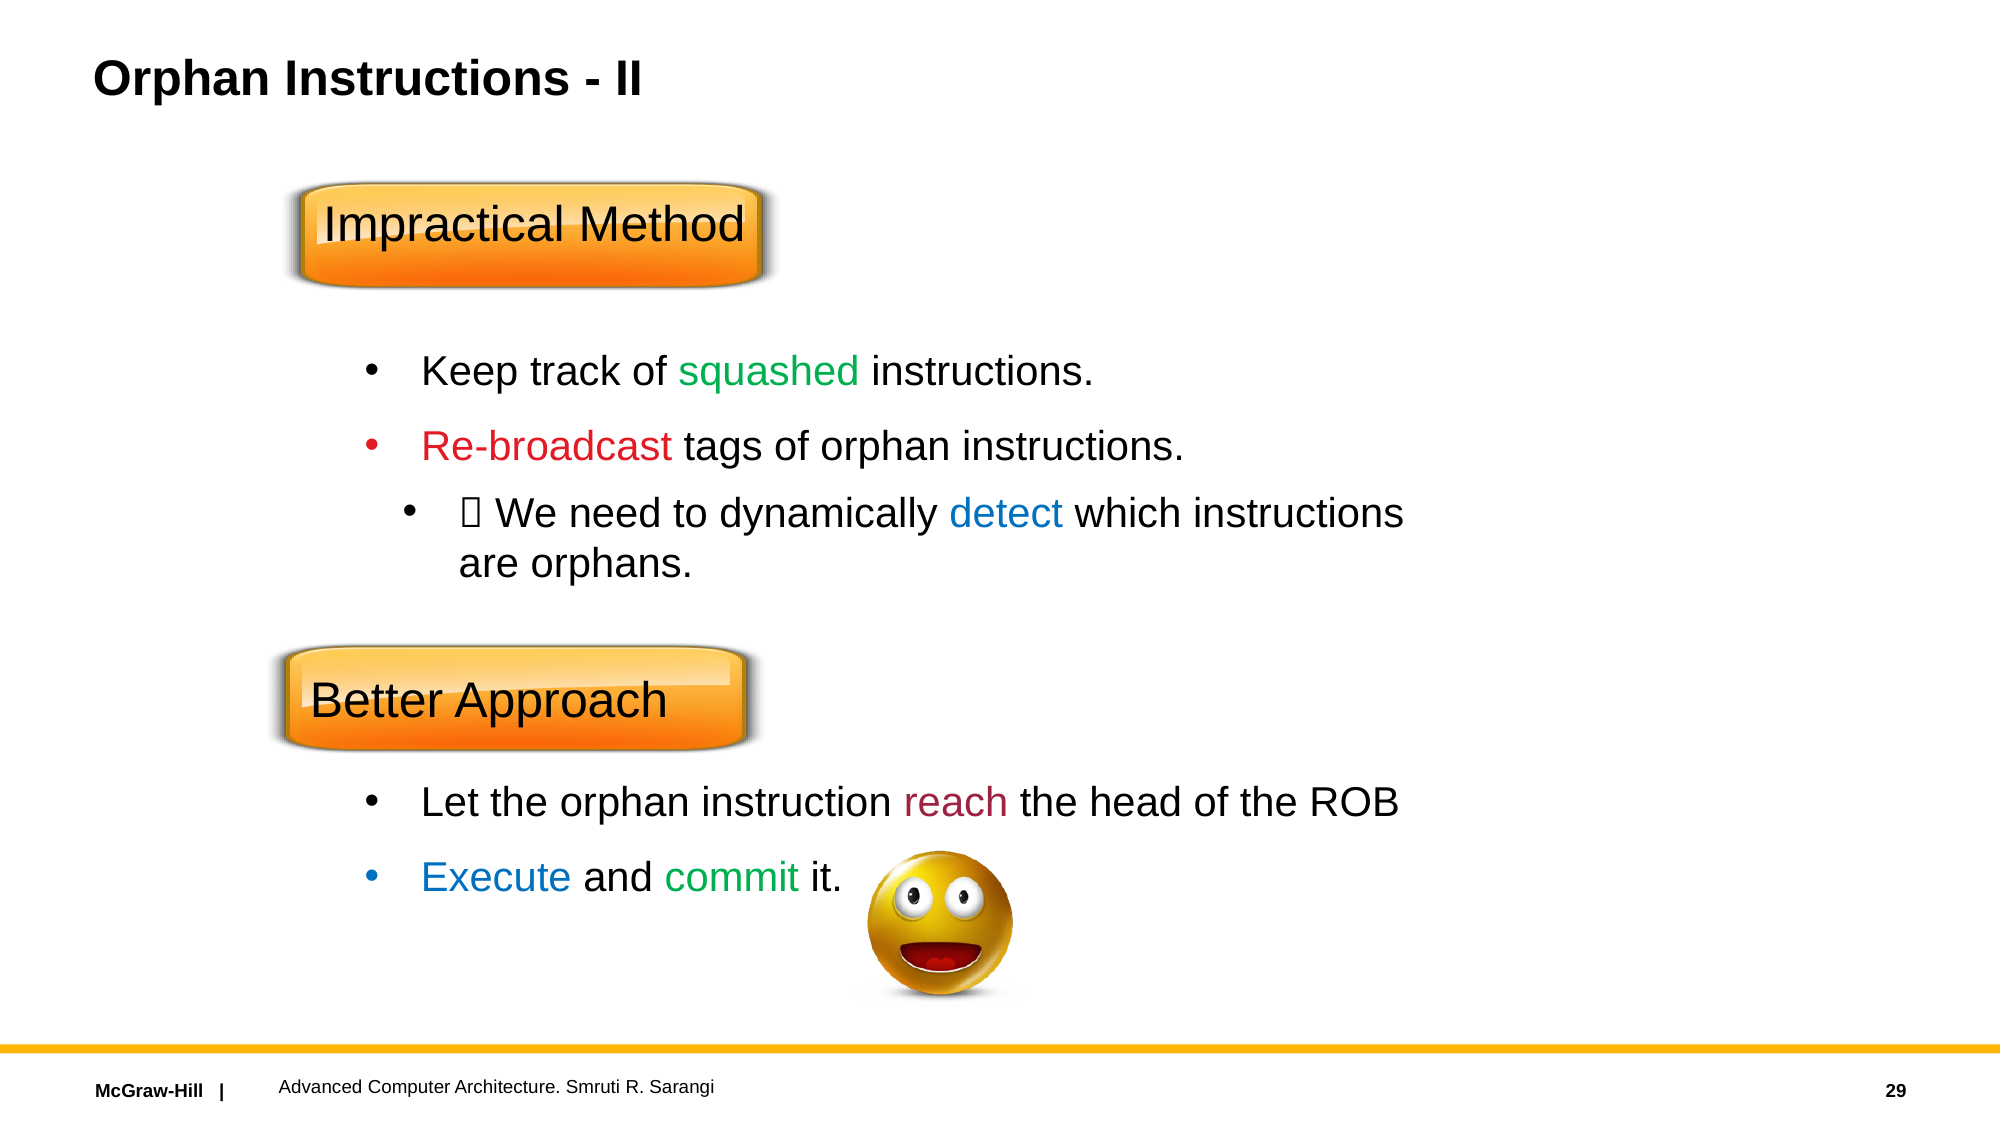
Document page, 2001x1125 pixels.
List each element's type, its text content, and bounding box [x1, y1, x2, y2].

slide_number 29 [1711, 1071, 1922, 1109]
text_box Let the orphan instruction reach the head of the ROB Execute and commit it. [349, 767, 1475, 1036]
picture [267, 642, 766, 754]
title Orphan Instructions - II [78, 45, 1578, 180]
footer Advanced Computer Architecture. Smruti R. Sarangi [263, 1067, 1464, 1105]
picture [854, 837, 1025, 1007]
list Keep track of squashed instructions. Re-broadcast tags of orphan instructions.  We need to dynamically detect which instructions are orphans. [349, 336, 1475, 605]
picture [281, 179, 781, 291]
